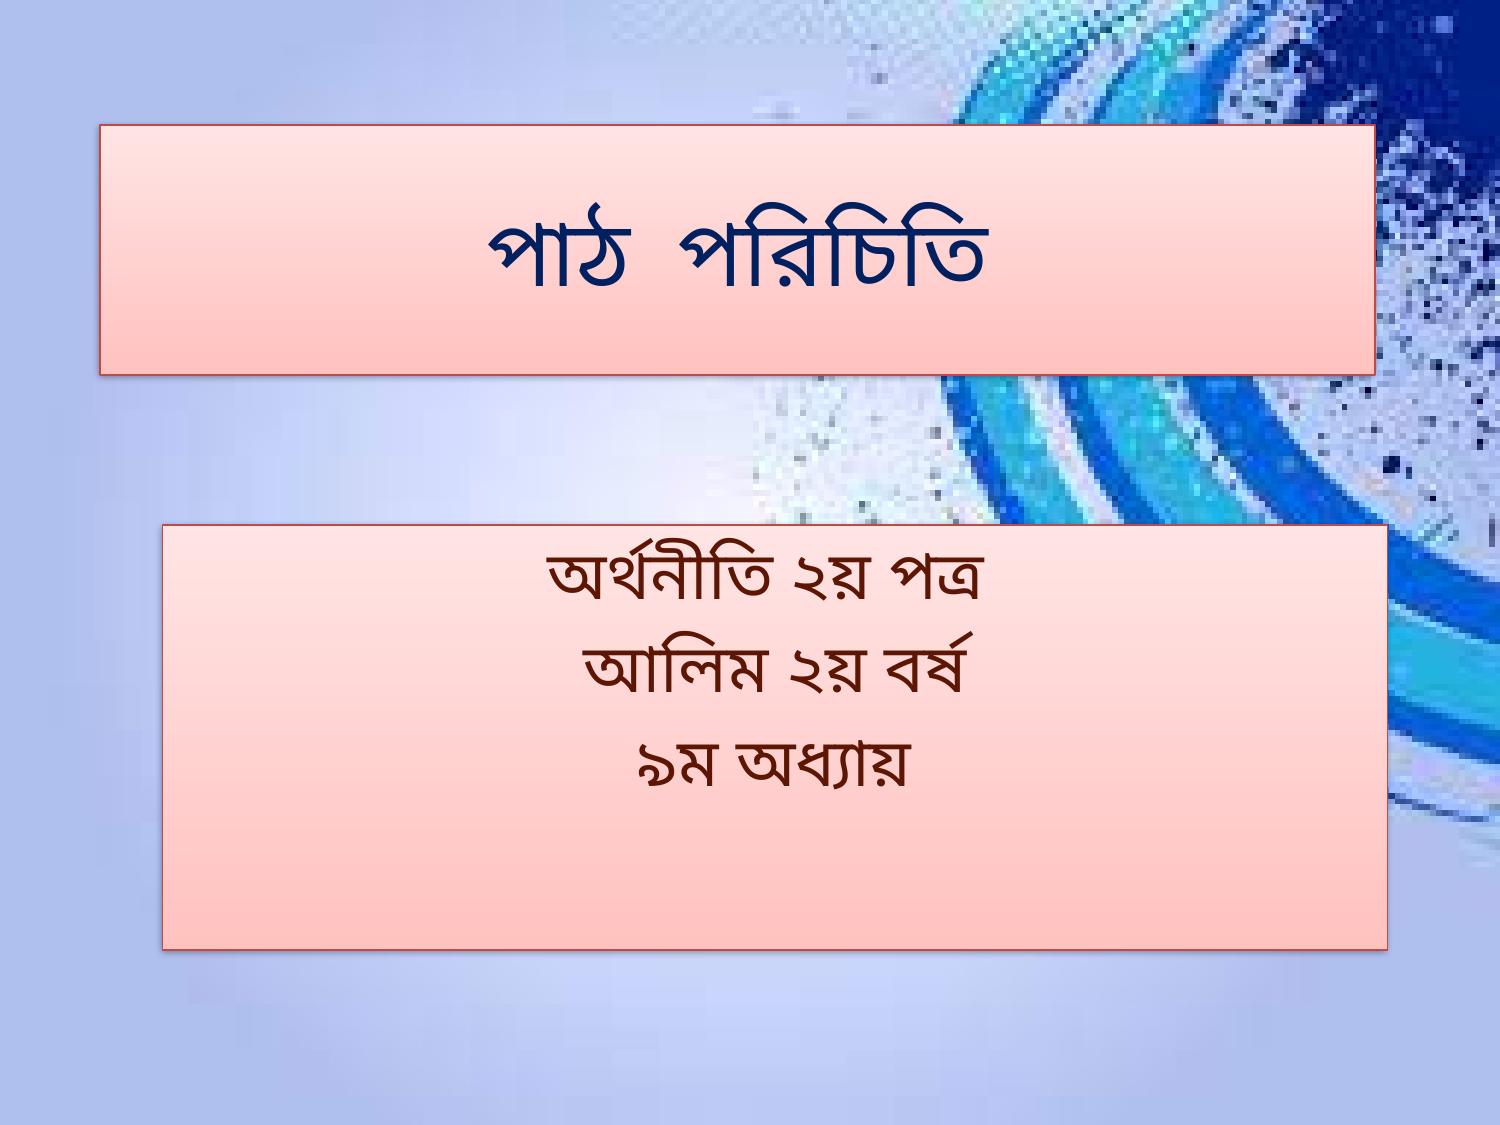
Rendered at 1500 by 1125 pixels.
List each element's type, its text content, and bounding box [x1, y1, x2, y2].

picture [0, 0, 1500, 1125]
subtitle অর্থনীতি ২য় পত্র আলিম ২য় বর্ষ ৯ম অধ্যায় [162, 524, 1388, 951]
title পাঠ পরিচিতি [99, 124, 1376, 376]
